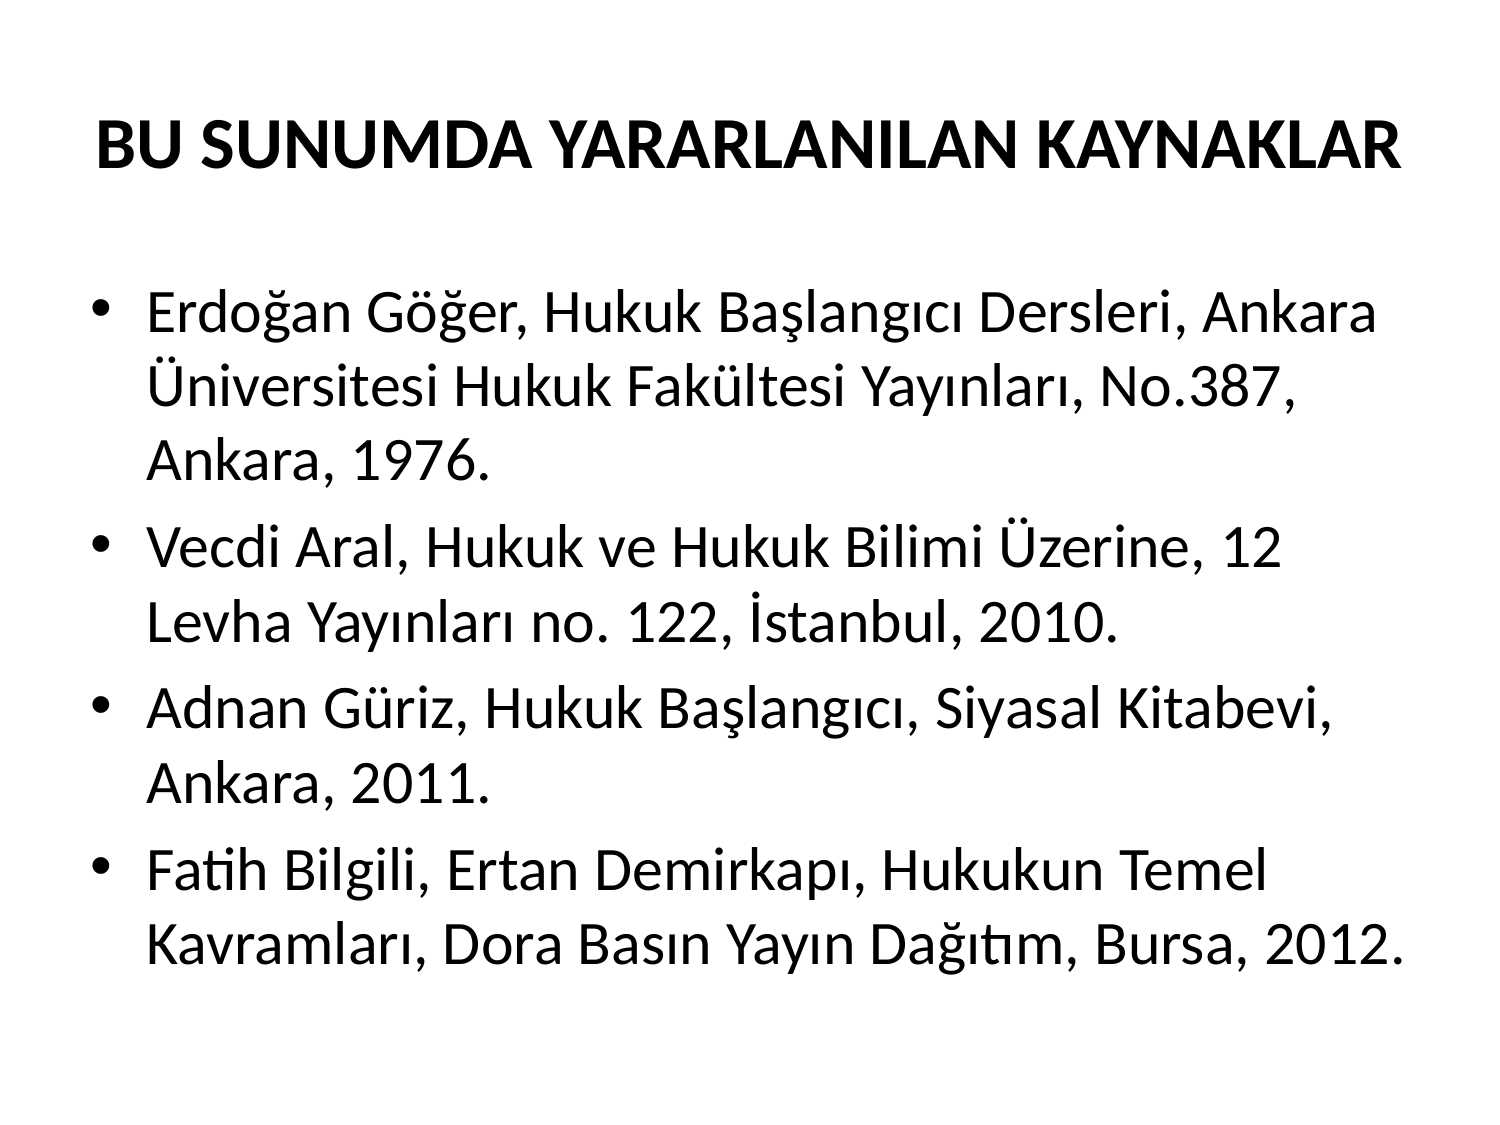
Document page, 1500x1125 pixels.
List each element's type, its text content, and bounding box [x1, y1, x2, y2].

title BU SUNUMDA YARARLANILAN KAYNAKLAR [75, 45, 1425, 233]
list Erdoğan Göğer, Hukuk Başlangıcı Dersleri, Ankara Üniversitesi Hukuk Fakültesi Yayınları, No.387, Ankara, 1976. Vecdi Aral, Hukuk ve Hukuk Bilimi Üzerine, 12 Levha Yayınları no. 122, İstanbul, 2010. Adnan Güriz, Hukuk Başlangıcı, Siyasal Kitabevi, Ankara, 2011. Fatih Bilgili, Ertan Demirkapı, Hukukun Temel Kavramları, Dora Basın Yayın Dağıtım, Bursa, 2012. [75, 262, 1425, 1005]
